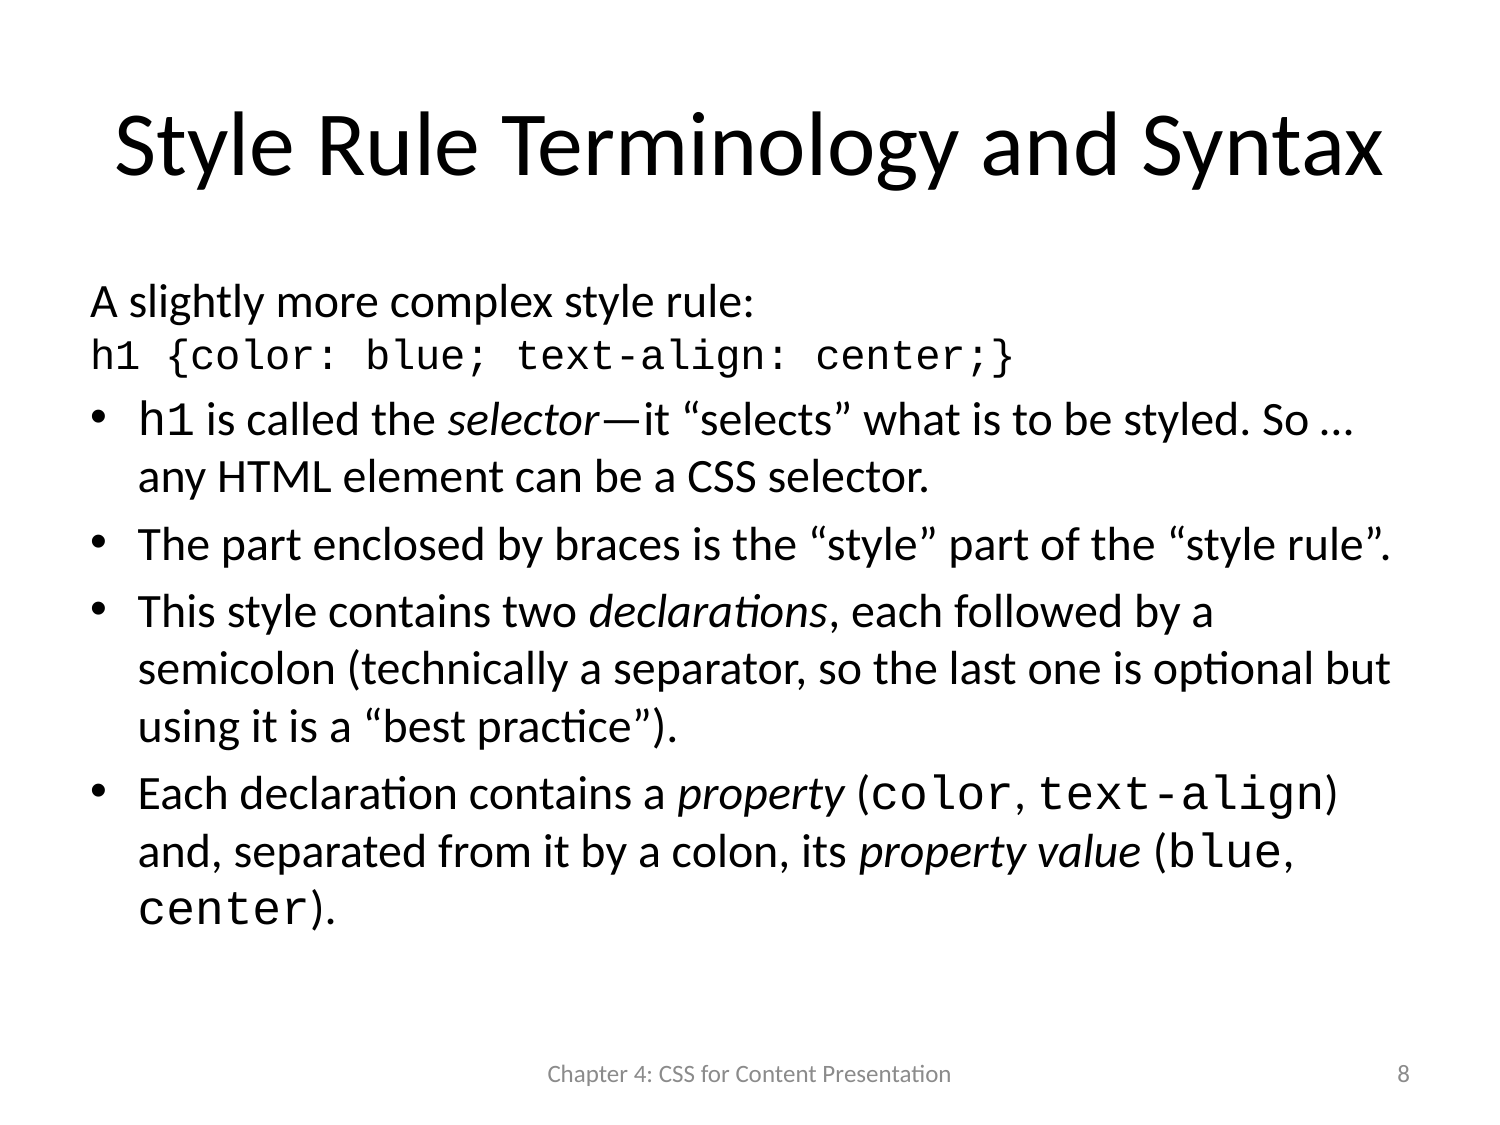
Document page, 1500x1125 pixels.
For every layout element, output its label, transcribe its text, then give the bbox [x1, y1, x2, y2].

footer Chapter 4: CSS for Content Presentation [512, 1042, 988, 1103]
list A slightly more complex style rule: h1 {color: blue; text-align: center;} h1 is called the selector—it “selects” what is to be styled. So … any HTML element can be a CSS selector. The part enclosed by braces is the “style” part of the “style rule”. This style contains two declarations, each followed by a semicolon (technically a separator, so the last one is optional but using it is a “best practice”). Each declaration contains a property (color, text-align) and, separated from it by a colon, its property value (blue, center). [75, 262, 1425, 1005]
slide_number 8 [1074, 1042, 1425, 1103]
title Style Rule Terminology and Syntax [75, 45, 1425, 233]
